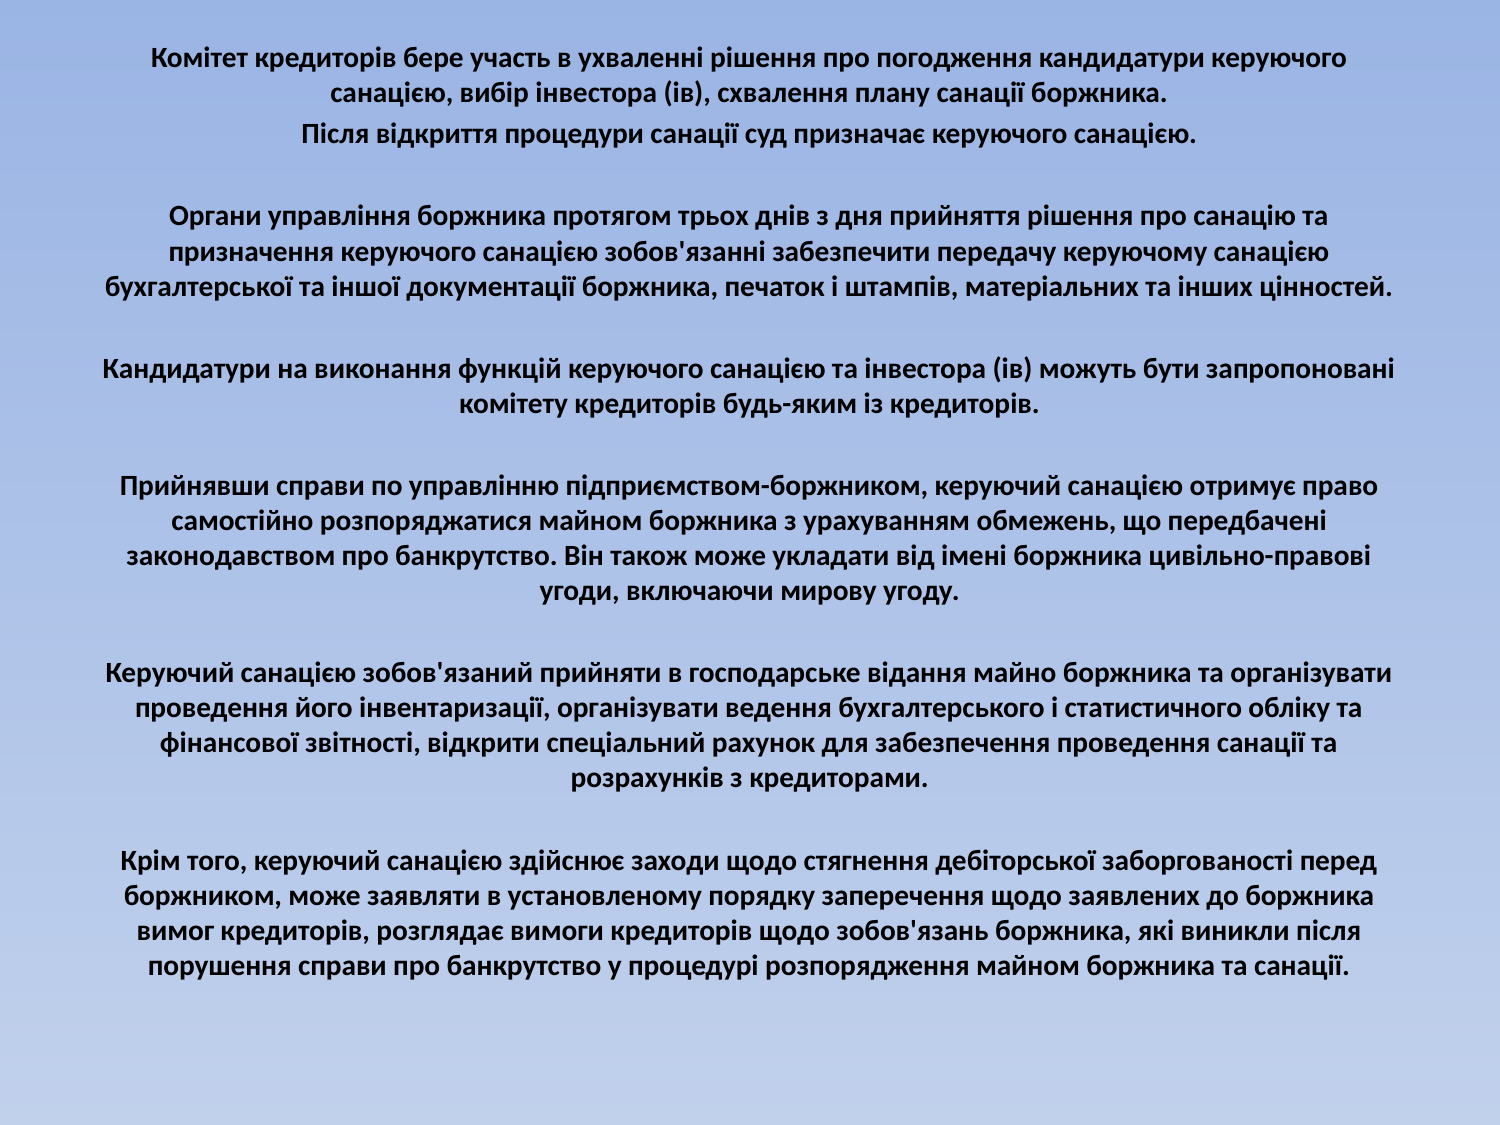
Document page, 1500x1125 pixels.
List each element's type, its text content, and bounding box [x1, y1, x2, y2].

list Комітет кредиторів бере участь в ухваленні рішення про погодження кандидатури керуючого санацією, вибір інвестора (ів), схвалення плану санації боржника. Після відкриття процедури санації суд призначає керуючого санацією. Органи управління боржника протягом трьох днів з дня прийняття рішення про санацію та призначення керуючого санацією зобов'язанні забезпечити передачу керуючому санацією бухгалтерської та іншої документації боржника, печаток і штампів, матеріальних та інших цінностей. Кандидатури на виконання функцій керуючого санацією та інвестора (ів) можуть бути запропоновані комітету кредиторів будь-яким із кредиторів. Прийнявши справи по управлінню підприємством-боржником, керуючий санацією отримує право самостійно розпоряджатися майном боржника з урахуванням обмежень, що передбачені законодавством про банкрутство. Він також може укладати від імені боржника цивільно-правові угоди, включаючи мирову угоду. Керуючий санацією зобов'язаний прийняти в господарське відання майно боржника та організувати проведення його інвентаризації, організувати ведення бухгалтерського і статистичного обліку та фінансової звітності, відкрити спеціальний рахунок для забезпечення проведення санації та розрахунків з кредиторами. Крім того, керуючий санацією здійснює заходи щодо стягнення дебіторської заборгованості перед боржником, може заявляти в установленому порядку заперечення щодо заявлених до боржника вимог кредиторів, розглядає вимоги кредиторів щодо зобов'язань боржника, які виникли після порушення справи про банкрутство у процедурі розпорядження майном боржника та санації. [75, 30, 1425, 1005]
